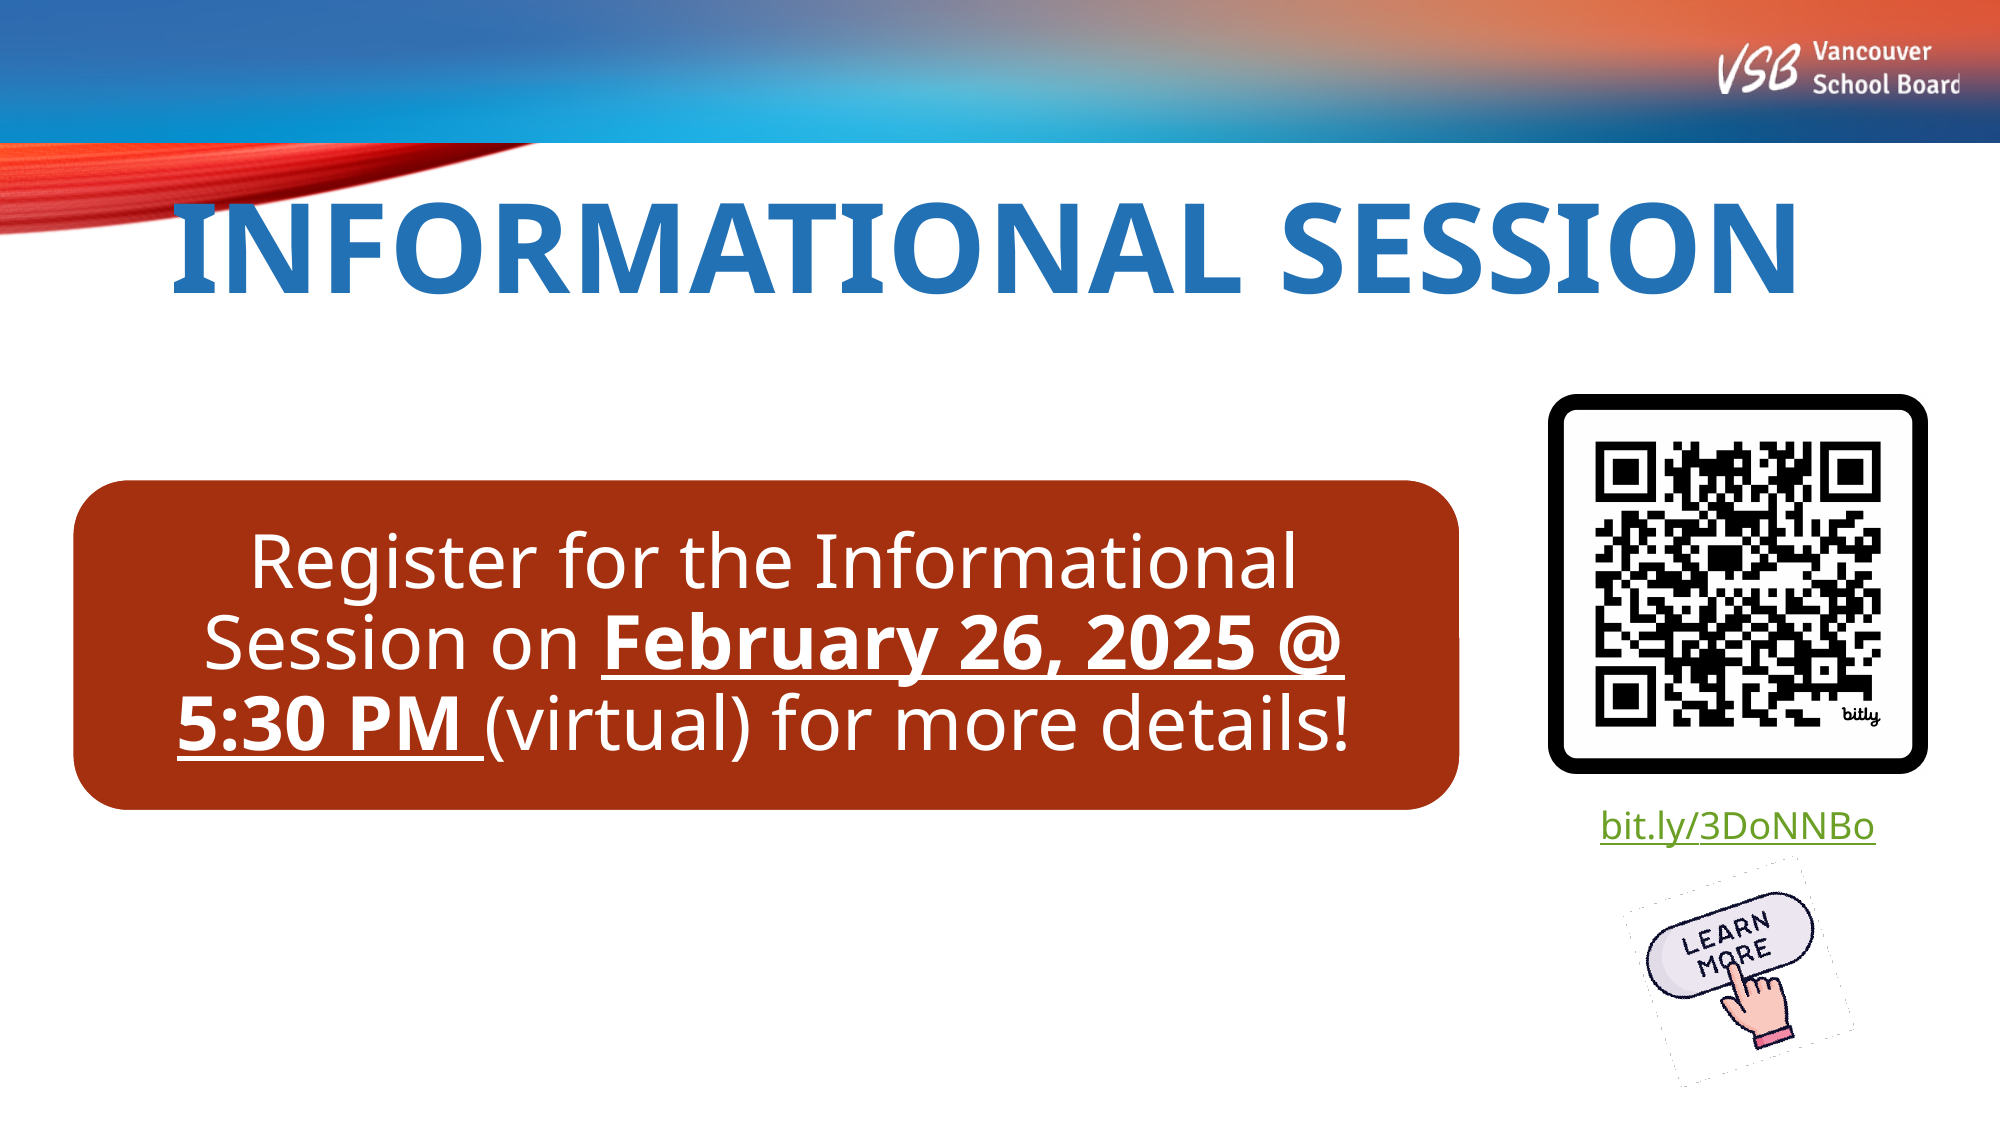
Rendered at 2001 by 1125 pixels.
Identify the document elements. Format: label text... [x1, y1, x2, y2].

picture [1622, 861, 1854, 1087]
text_box bit.ly/3DoNNBo [1237, 794, 2000, 861]
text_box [72, 473, 1461, 812]
picture [0, 0, 2000, 237]
picture [1547, 393, 1928, 774]
list INFORMATIONAL SESSION [95, 162, 1881, 413]
